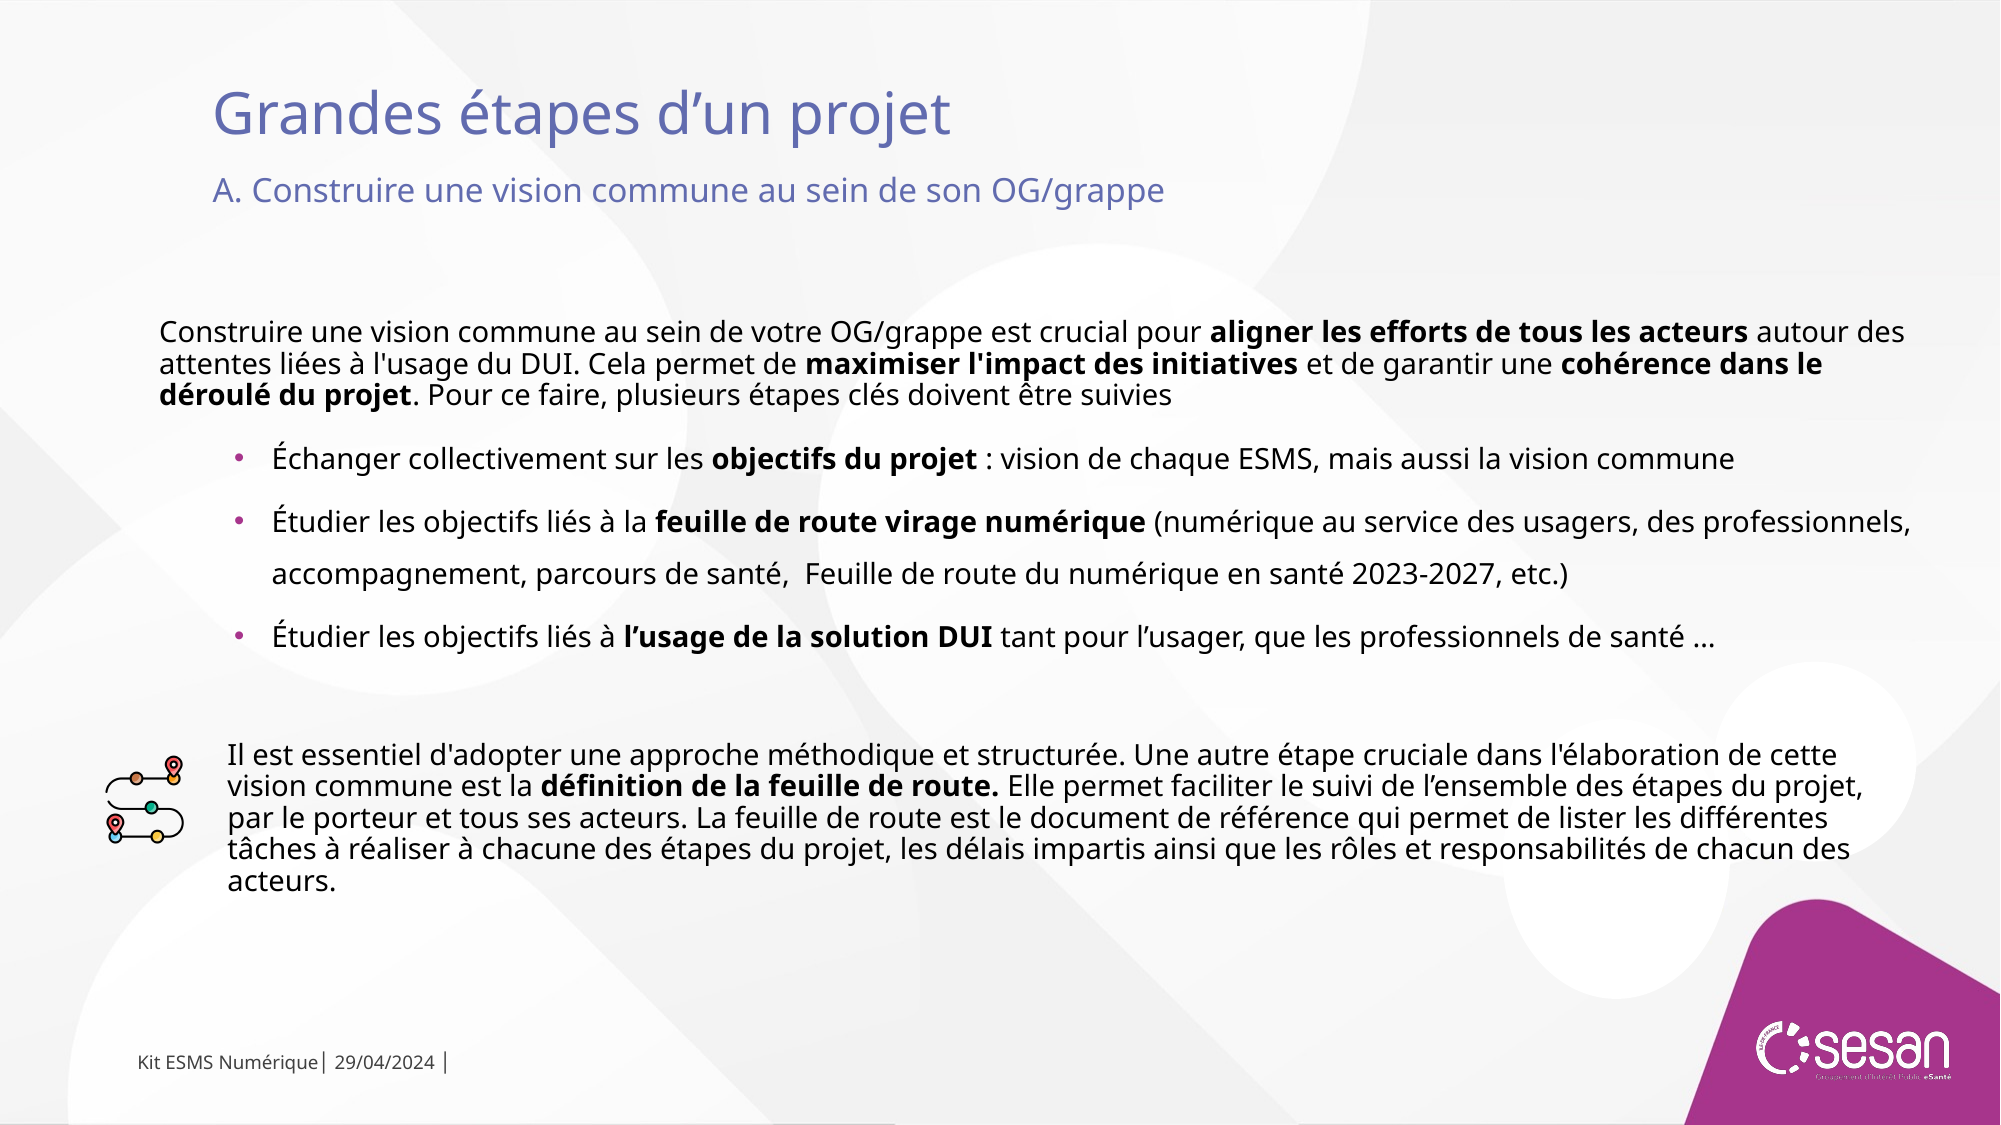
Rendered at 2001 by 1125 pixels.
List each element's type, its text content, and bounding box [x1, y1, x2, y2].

list A. Construire une vision commune au sein de son OG/grappe [212, 173, 1874, 210]
footer Kit ESMS Numérique│ 29/04/2024 │ [137, 1042, 1000, 1103]
list Grandes étapes d’un projet [212, 83, 1874, 148]
text_box Il est essentiel d'adopter une approche méthodique et structurée. Une autre étape cruciale dans l'élaboration de cette vision commune est la définition de la feuille de route. Elle permet faciliter le suivi de l’ensemble des étapes du projet, par le porteur et tous ses acteurs. La feuille de route est le document de référence qui permet de lister les différentes tâches à réaliser à chacune des étapes du projet, les délais impartis ainsi que les rôles et responsabilités de chacun des acteurs. [212, 732, 1931, 867]
text_box Construire une vision commune au sein de votre OG/grappe est crucial pour aligner les efforts de tous les acteurs autour des attentes liées à l'usage du DUI. Cela permet de maximiser l'impact des initiatives et de garantir une cohérence dans le déroulé du projet. Pour ce faire, plusieurs étapes clés doivent être suivies Échanger collectivement sur les objectifs du projet : vision de chaque ESMS, mais aussi la vision commune Étudier les objectifs liés à la feuille de route virage numérique (numérique au service des usagers, des professionnels, accompagnement, parcours de santé, Feuille de route du numérique en santé 2023-2027, etc.) Étudier les objectifs liés à l’usage de la solution DUI tant pour l’usager, que les professionnels de santé … [144, 310, 1931, 632]
picture [0, 0, 2000, 1125]
